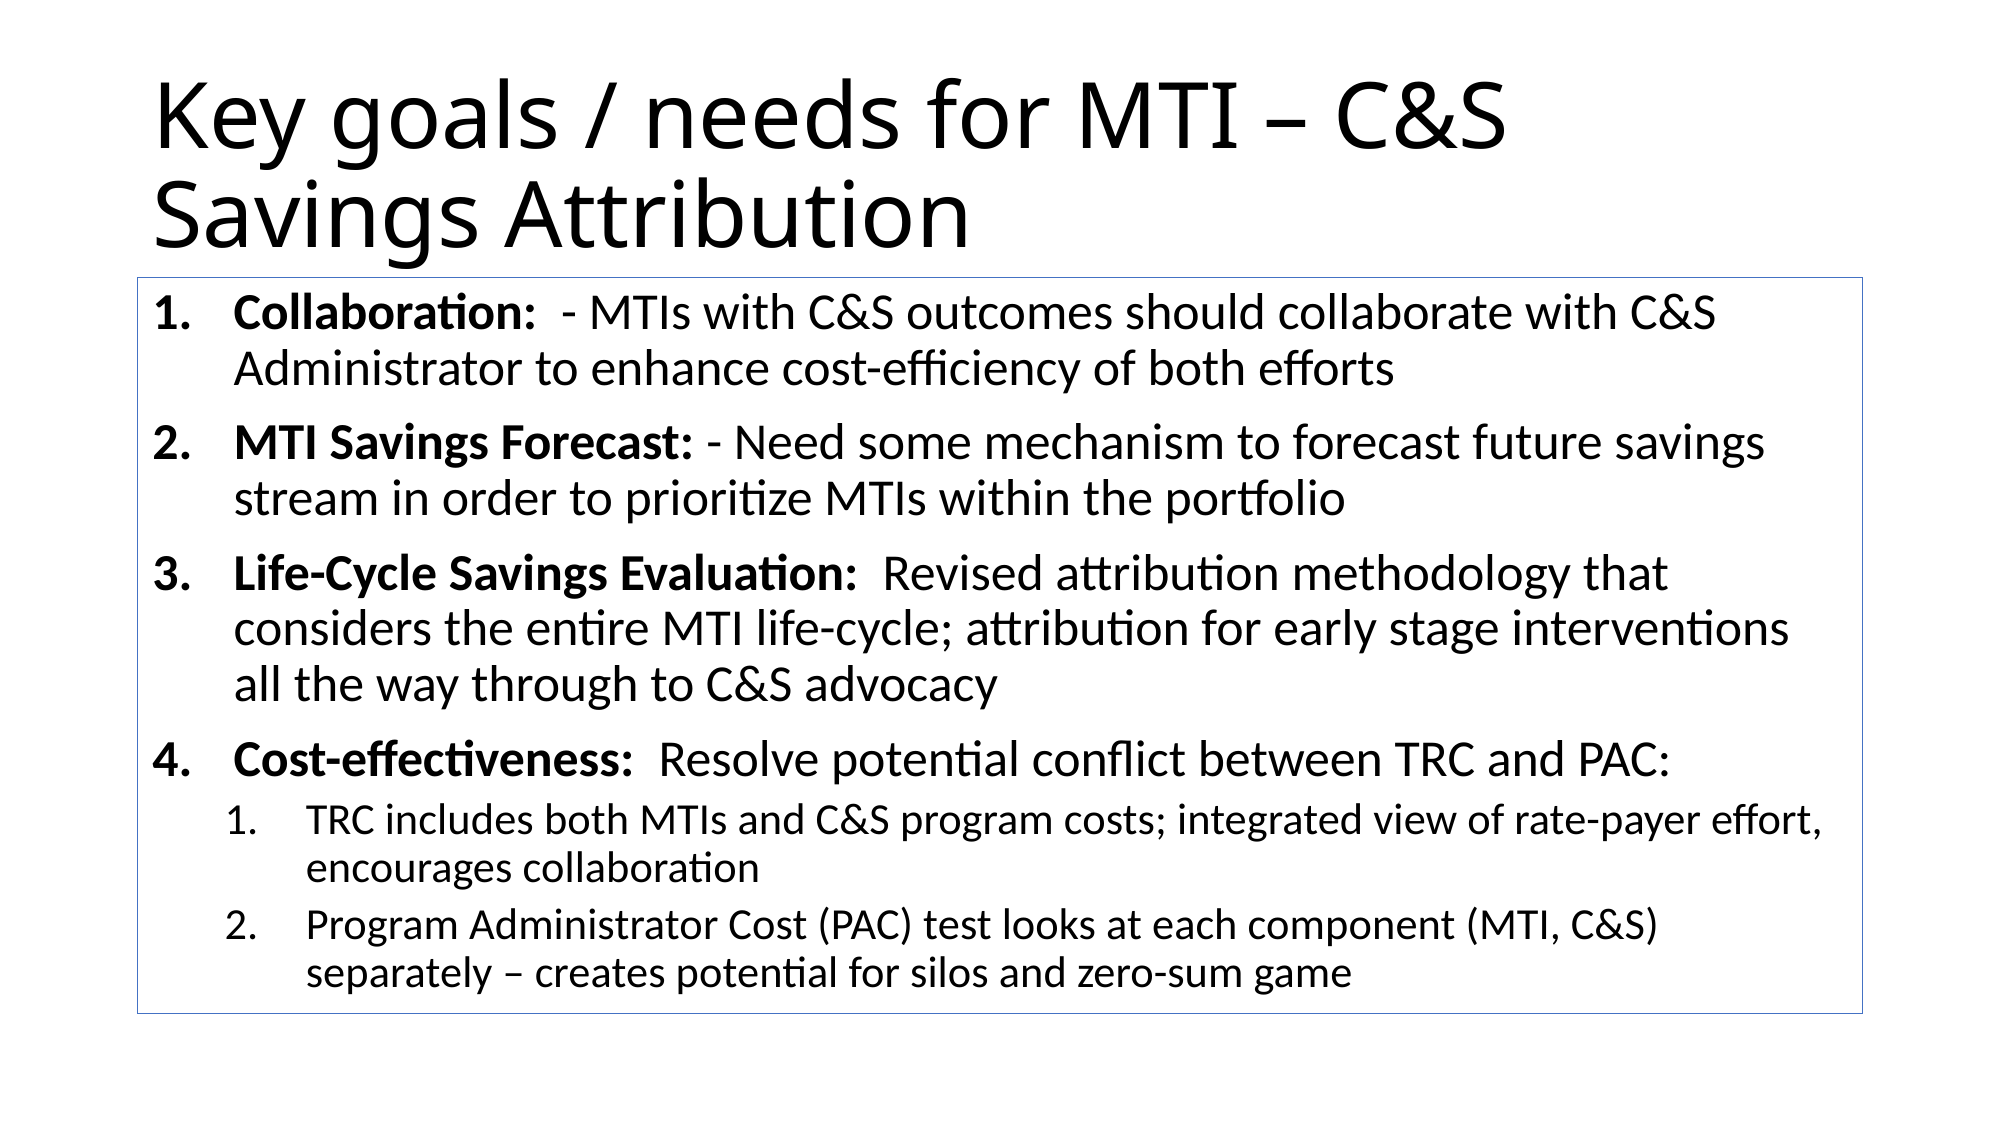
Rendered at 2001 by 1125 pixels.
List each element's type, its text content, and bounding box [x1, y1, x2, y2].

list Collaboration: - MTIs with C&S outcomes should collaborate with C&S Administrator to enhance cost-efficiency of both efforts MTI Savings Forecast: - Need some mechanism to forecast future savings stream in order to prioritize MTIs within the portfolio Life-Cycle Savings Evaluation: Revised attribution methodology that considers the entire MTI life-cycle; attribution for early stage interventions all the way through to C&S advocacy Cost-effectiveness: Resolve potential conflict between TRC and PAC: TRC includes both MTIs and C&S program costs; integrated view of rate-payer effort, encourages collaboration Program Administrator Cost (PAC) test looks at each component (MTI, C&S) separately – creates potential for silos and zero-sum game [137, 277, 1863, 1014]
title Key goals / needs for MTI – C&S Savings Attribution [137, 59, 1863, 277]
